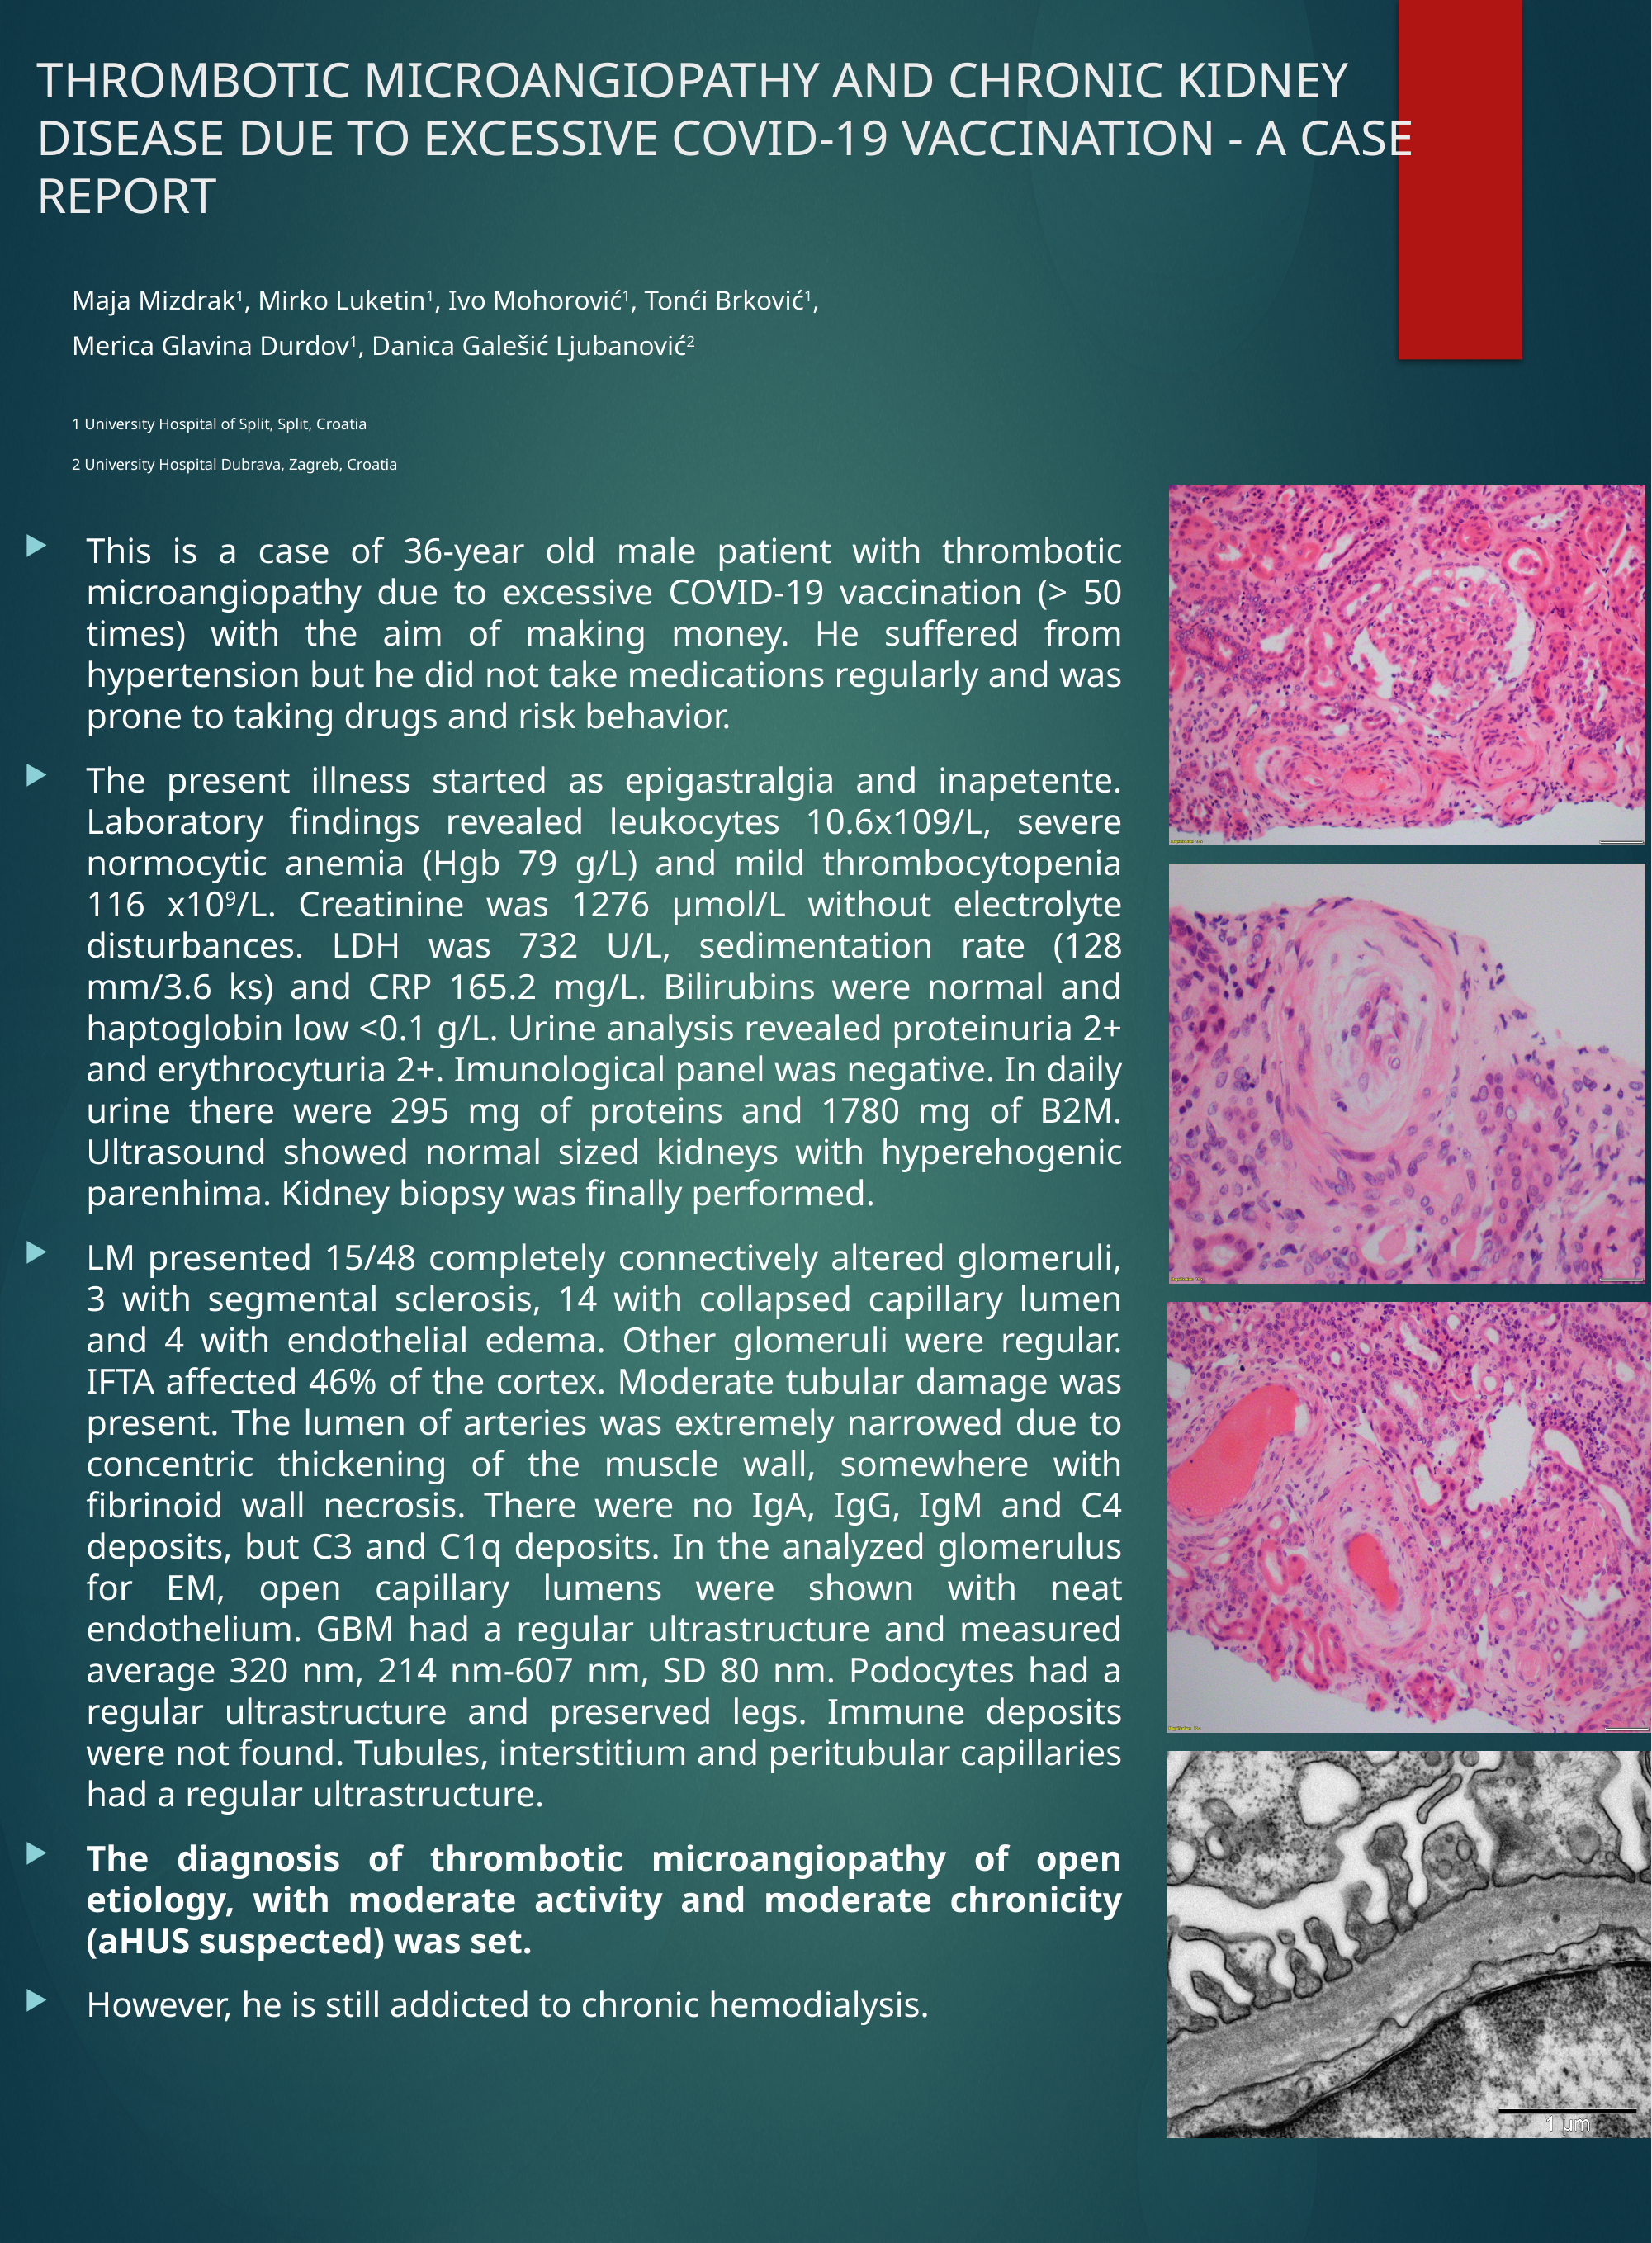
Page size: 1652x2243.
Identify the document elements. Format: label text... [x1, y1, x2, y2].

list This is a case of 36-year old male patient with thrombotic microangiopathy due to excessive COVID-19 vaccination (> 50 times) with the aim of making money. He suffered from hypertension but he did not take medications regularly and was prone to taking drugs and risk behavior. The present illness started as epigastralgia and inapetente. Laboratory findings revealed leukocytes 10.6x109/L, severe normocytic anemia (Hgb 79 g/L) and mild thrombocytopenia 116 x109/L. Creatinine was 1276 µmol/L without electrolyte disturbances. LDH was 732 U/L, sedimentation rate (128 mm/3.6 ks) and CRP 165.2 mg/L. Bilirubins were normal and haptoglobin low <0.1 g/L. Urine analysis revealed proteinuria 2+ and erythrocyturia 2+. Imunological panel was negative. In daily urine there were 295 mg of proteins and 1780 mg of B2M. Ultrasound showed normal sized kidneys with hyperehogenic parenhima. Kidney biopsy was finally performed. LM presented 15/48 completely connectively altered glomeruli, 3 with segmental sclerosis, 14 with collapsed capillary lumen and 4 with endothelial edema. Other glomeruli were regular. IFTA affected 46% of the cortex. Moderate tubular damage was present. The lumen of arteries was extremely narrowed due to concentric thickening of the muscle wall, somewhere with fibrinoid wall necrosis. There were no IgA, IgG, IgM and C4 deposits, but C3 and C1q deposits. In the analyzed glomerulus for EM, open capillary lumens were shown with neat endothelium. GBM had a regular ultrastructure and measured average 320 nm, 214 nm-607 nm, SD 80 nm. Podocytes had a regular ultrastructure and preserved legs. Immune deposits were not found. Tubules, interstitium and peritubular capillaries had a regular ultrastructure. The diagnosis of thrombotic microangiopathy of open etiology, with moderate activity and moderate chronicity (aHUS suspected) was set. However, he is still addicted to chronic hemodialysis. [12, 523, 1136, 1303]
picture [1167, 1751, 1651, 2138]
list Maja Mizdrak1, Mirko Luketin1, Ivo Mohorović1, Tonći Brković1, Merica Glavina Durdov1, Danica Galešić Ljubanović2 1 University Hospital of Split, Split, Croatia 2 University Hospital Dubrava, Zagreb, Croatia [59, 277, 1539, 490]
picture [1167, 1302, 1651, 1733]
picture [1168, 864, 1645, 1284]
picture [1168, 485, 1645, 845]
title THROMBOTIC MICROANGIOPATHY AND CHRONIC KIDNEY DISEASE DUE TO EXCESSIVE COVID-19 VACCINATION - A CASE REPORT [24, 43, 1442, 326]
